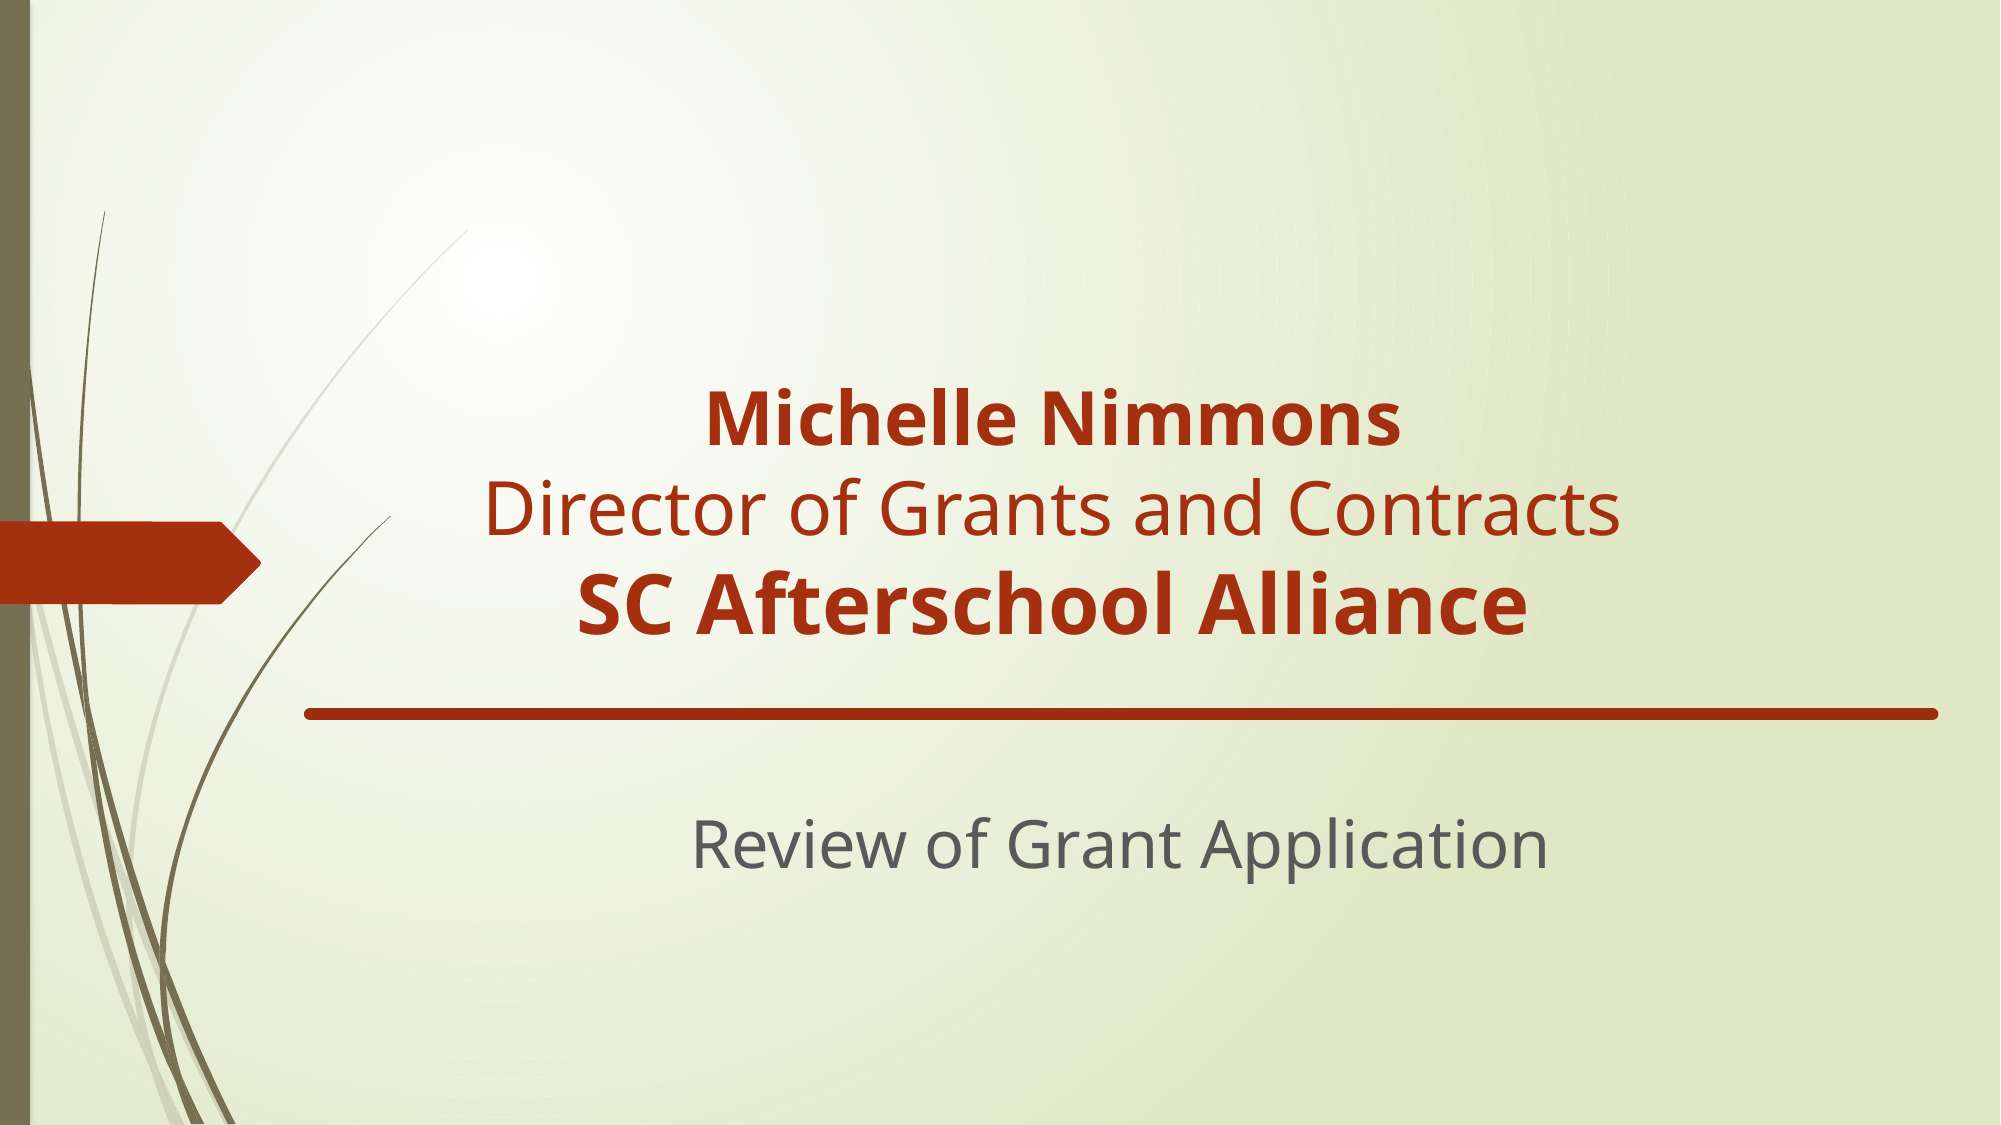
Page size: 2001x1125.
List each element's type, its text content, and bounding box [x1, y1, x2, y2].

title Michelle Nimmons Director of Grants and Contracts SC Afterschool Alliance [242, 266, 1865, 756]
list Review of Grant Application [389, 724, 1853, 970]
